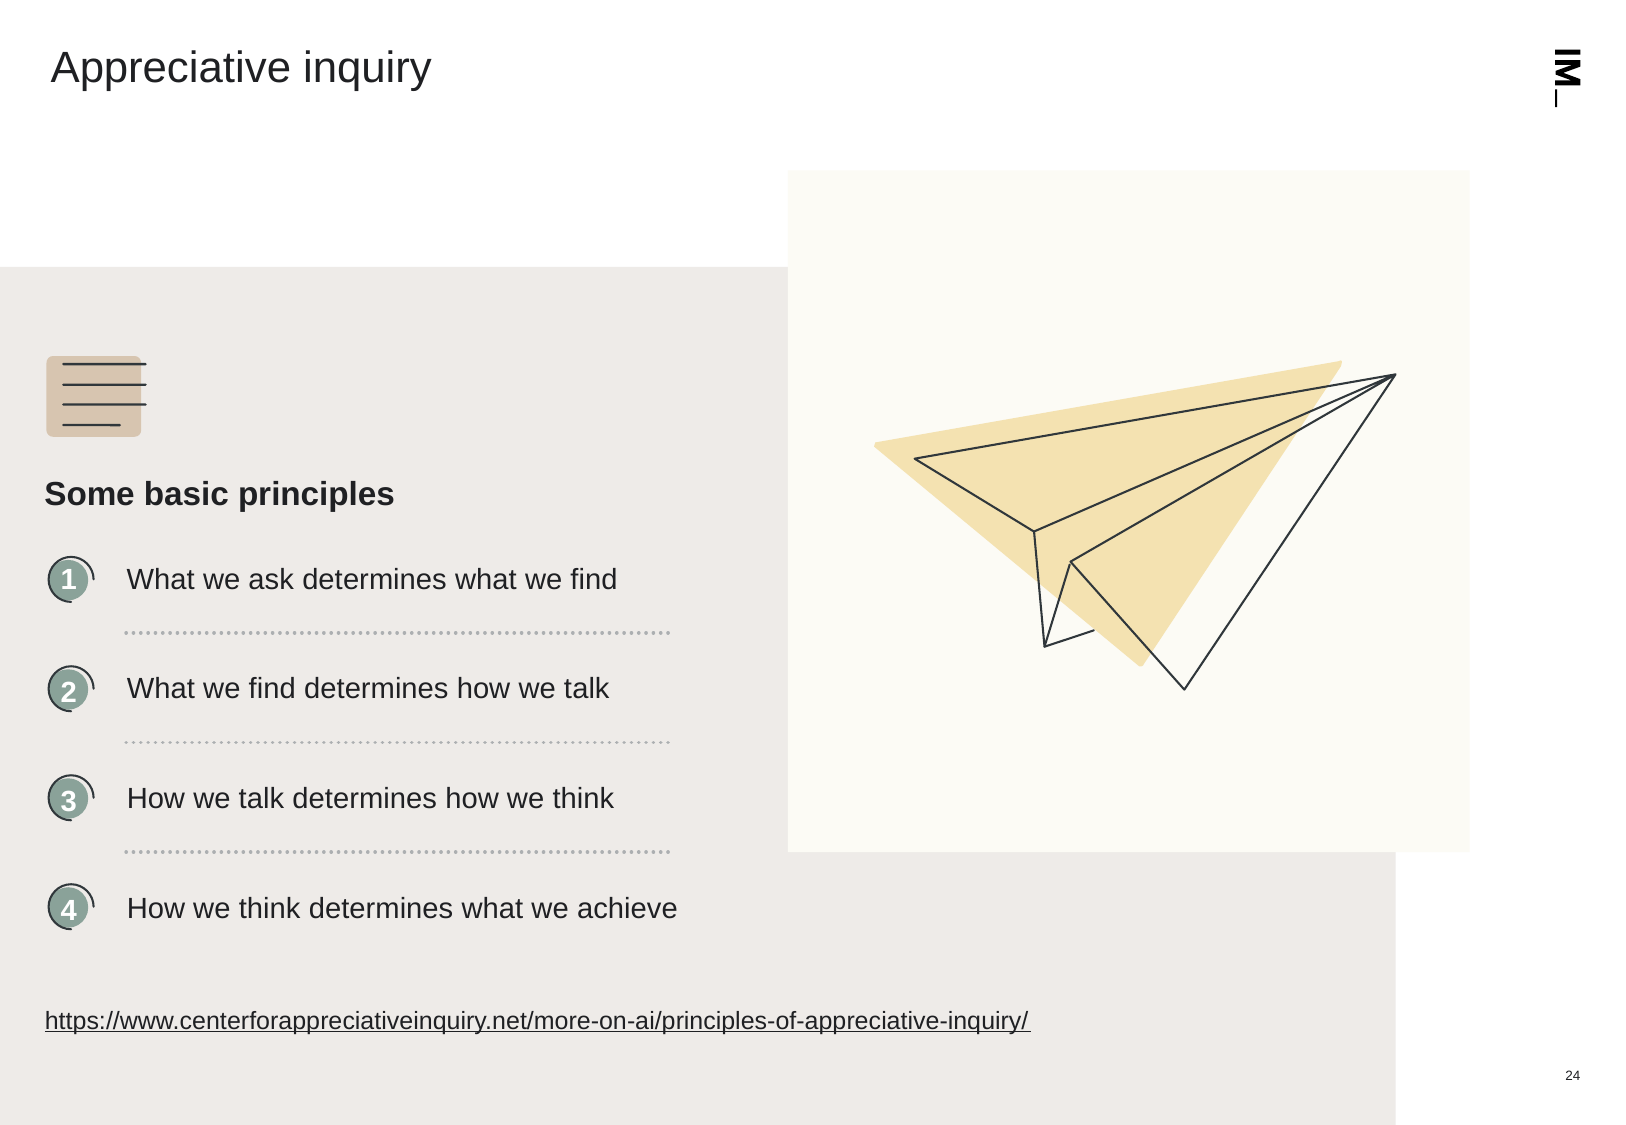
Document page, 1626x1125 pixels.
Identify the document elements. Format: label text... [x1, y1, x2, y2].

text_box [46, 356, 146, 437]
text_box What we ask determines what we find [126, 560, 619, 596]
text_box https://www.centerforappreciativeinquiry.net/more-on-ai/principles-of-appreciative-inquiry/ [44, 1004, 1397, 1035]
text_box What we find determines how we talk [126, 669, 611, 705]
list Some basic principles [44, 476, 669, 519]
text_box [48, 884, 94, 933]
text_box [48, 666, 94, 715]
title Appreciative inquiry [50, 44, 1403, 158]
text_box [48, 775, 94, 824]
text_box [48, 556, 94, 602]
text_box How we talk determines how we think [126, 779, 616, 815]
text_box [875, 296, 1353, 660]
text_box How we think determines what we achieve [126, 889, 688, 925]
text_box [787, 169, 1471, 853]
